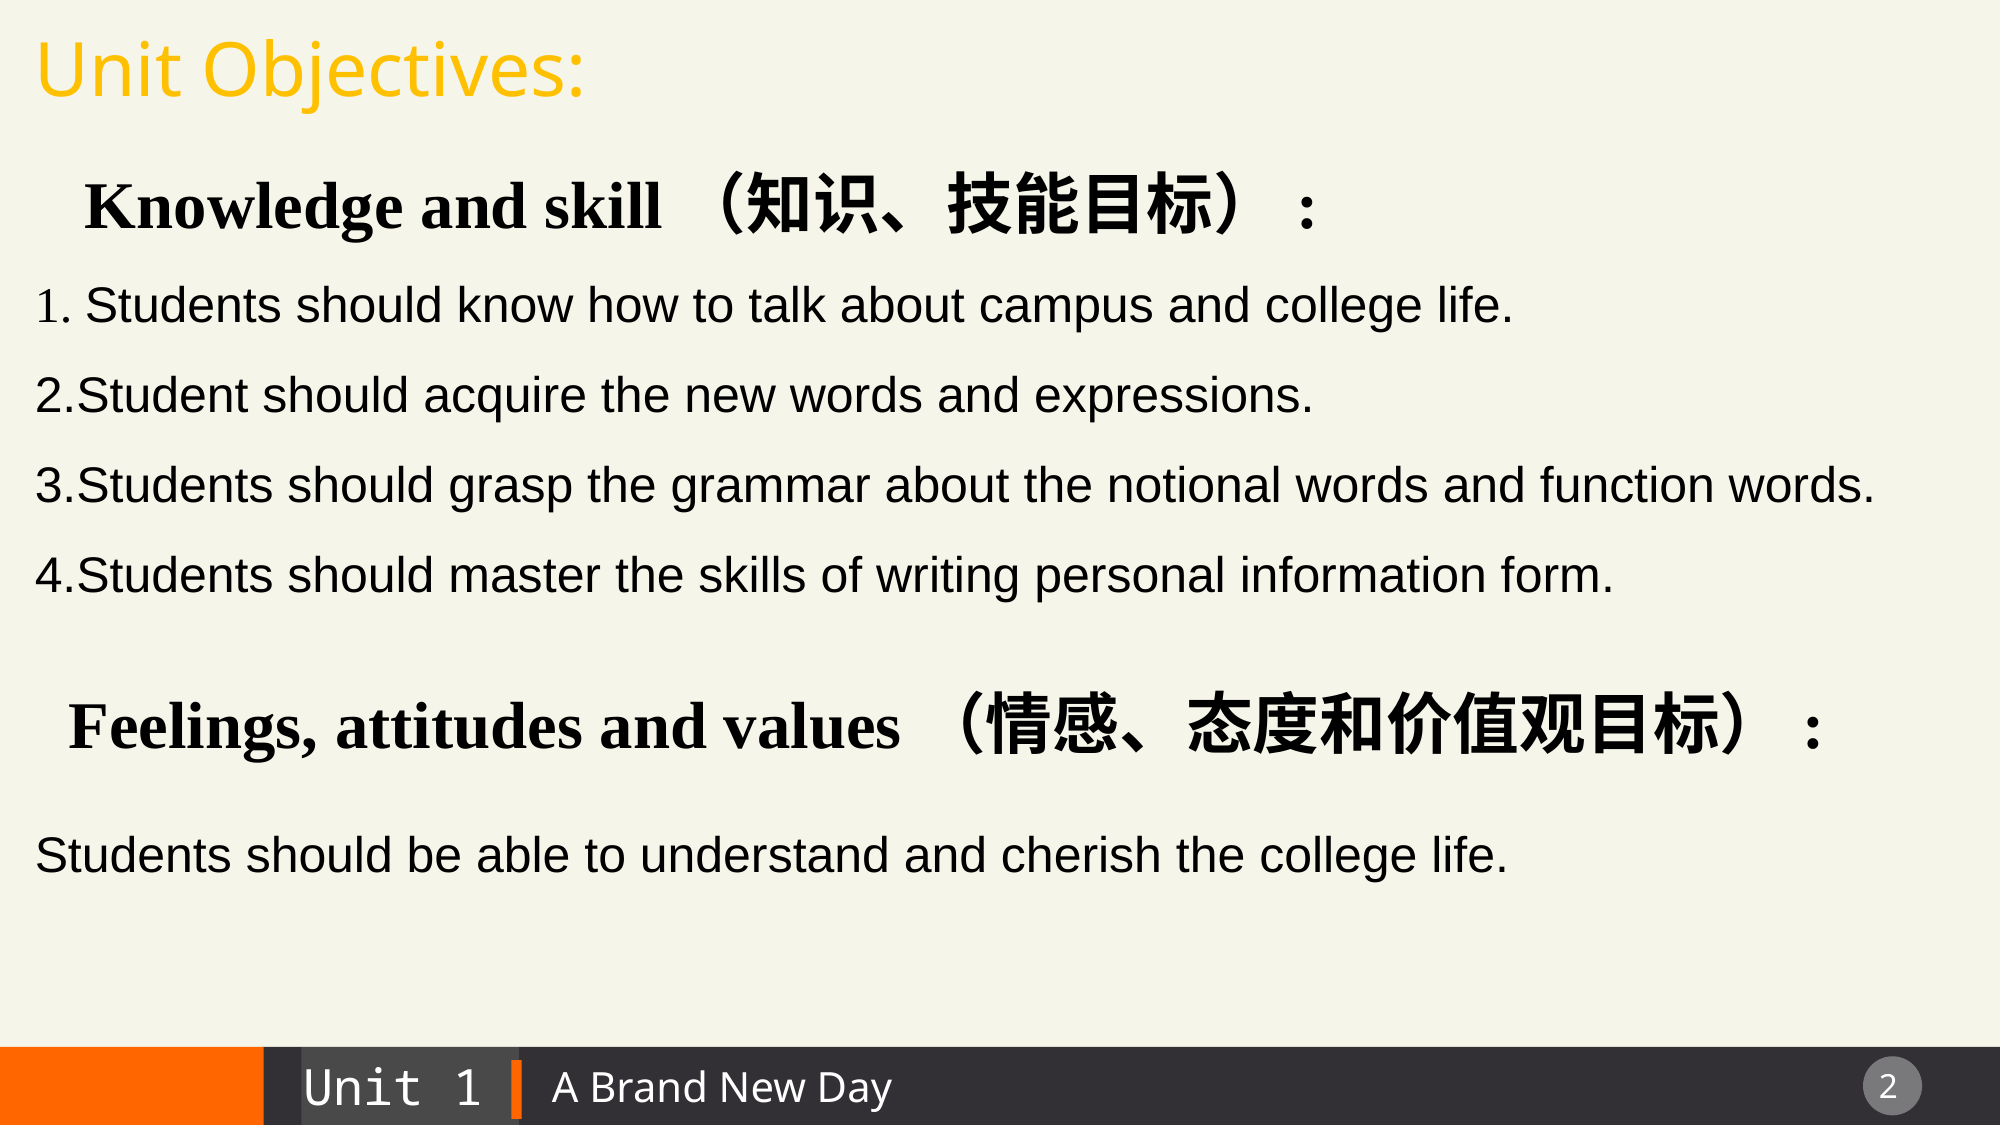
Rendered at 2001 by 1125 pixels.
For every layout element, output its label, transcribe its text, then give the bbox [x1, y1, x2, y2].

text_box Unit Objectives: [19, 14, 1281, 119]
text_box Knowledge and skill（知识、技能目标）: 1. Students should know how to talk about campus and college life. 2.Student should acquire the new words and expressions. 3.Students should grasp the grammar about the notional words and function words. 4.Students should master the skills of writing personal information form. Feelings, attitudes and values（情感、态度和价值观目标）: Students should be able to understand and cherish the college life. [20, 154, 2000, 1125]
